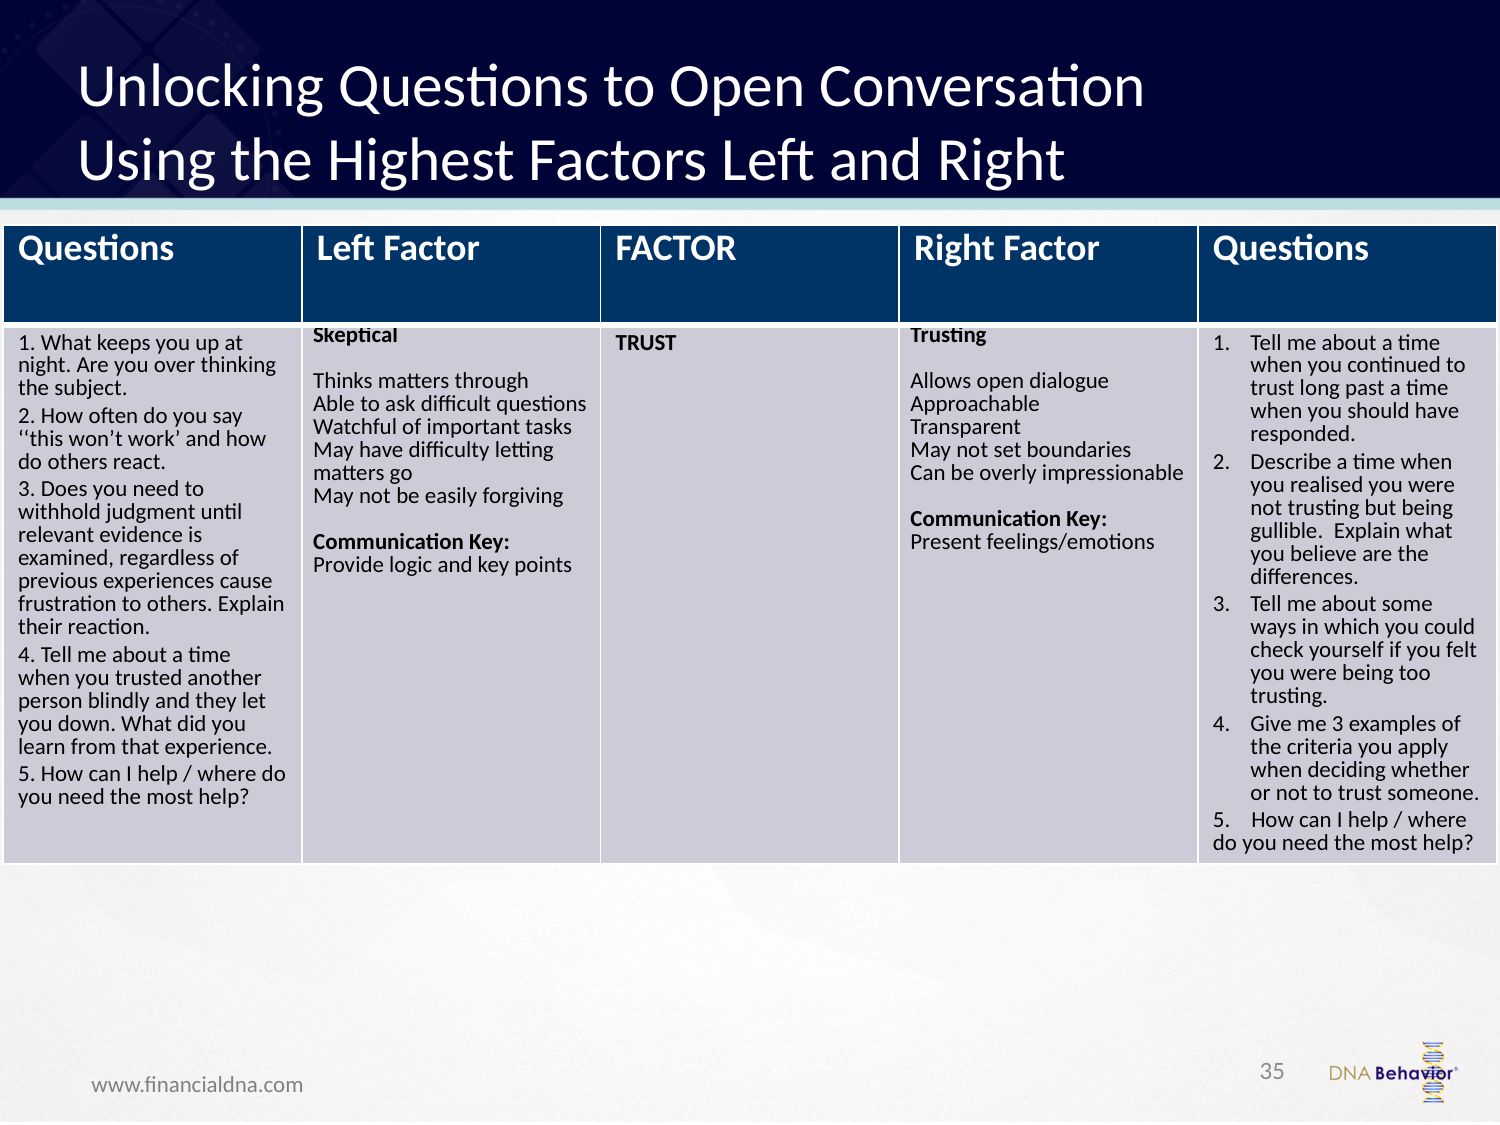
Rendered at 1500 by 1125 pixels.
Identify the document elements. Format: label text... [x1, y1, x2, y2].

title Unlocking Questions to Open Conversation Using the Highest Factors Left and Right [62, 37, 1413, 200]
table_cell 1. What keeps you up at night. Are you over thinking the subject. 2. How often do you say ‘‘this won’t work’ and how do others react. 3. Does you need to withhold judgment until relevant evidence is examined, regardless of previous experiences cause frustration to others. Explain their reaction. 4. Tell me about a time when you trusted another person blindly and they let you down. What did you learn from that experience. 5. How can I help / where do you need the most help? [4, 328, 301, 863]
table_header Questions [1199, 226, 1496, 322]
table_cell Tell me about a time when you continued to trust long past a time when you should have responded. Describe a time when you realised you were not trusting but being gullible. Explain what you believe are the differences. Tell me about some ways in which you could check yourself if you felt you were being too trusting. Give me 3 examples of the criteria you apply when deciding whether or not to trust someone. 5. How can I help / where do you need the most help? [1199, 328, 1496, 863]
picture [0, 0, 1500, 1125]
table_cell Skeptical Thinks matters through Able to ask difficult questions Watchful of important tasks May have difficulty letting matters go May not be easily forgiving Communication Key: Provide logic and key points [303, 328, 600, 863]
table_cell Trusting Allows open dialogue Approachable Transparent May not set boundaries Can be overly impressionable Communication Key: Present feelings/emotions [900, 328, 1197, 863]
table_header FACTOR [601, 226, 898, 322]
slide_number 35 [950, 1039, 1300, 1100]
table_header Right Factor [900, 226, 1197, 322]
table_header Questions [4, 226, 301, 322]
table_cell TRUST [601, 328, 898, 863]
table_header Left Factor [303, 226, 600, 322]
